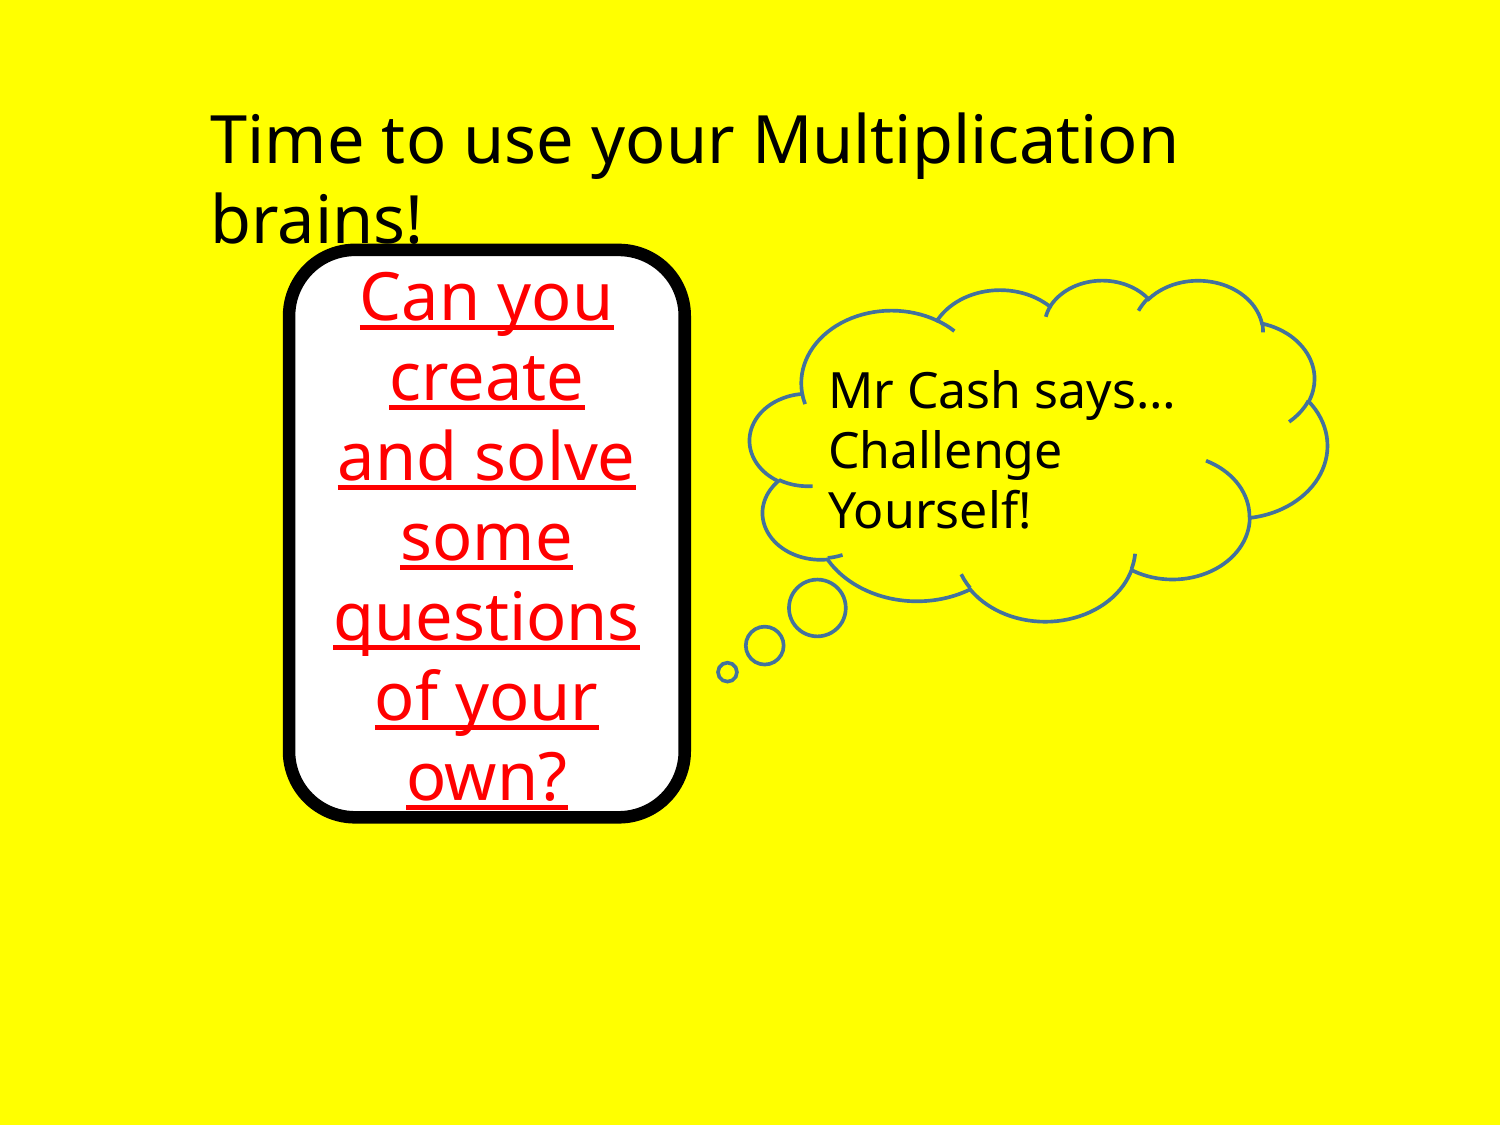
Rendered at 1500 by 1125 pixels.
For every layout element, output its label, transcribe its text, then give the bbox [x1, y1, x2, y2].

text_box [748, 279, 1329, 623]
text_box [787, 578, 847, 638]
text_box Mr Cash says…Challenge Yourself! [813, 351, 1211, 547]
text_box [744, 625, 785, 666]
text_box Can you create and solve some questions of your own? [287, 248, 686, 819]
text_box Time to use your Multiplication brains! [195, 89, 1294, 264]
text_box [716, 661, 739, 683]
